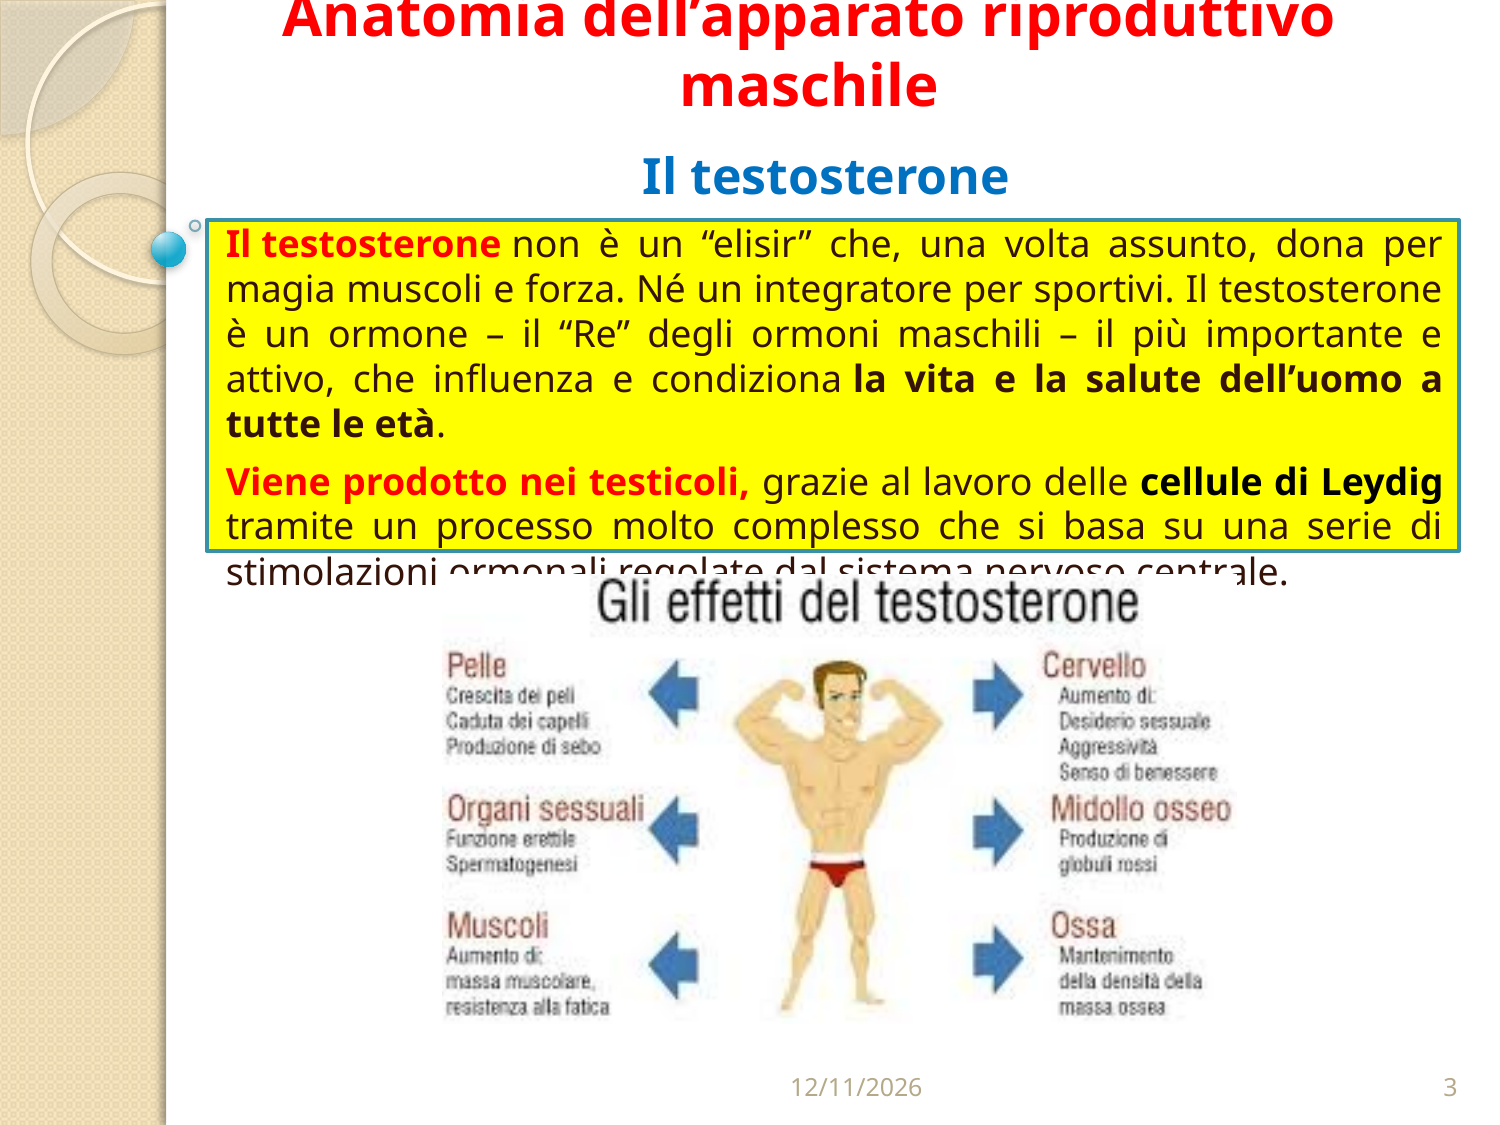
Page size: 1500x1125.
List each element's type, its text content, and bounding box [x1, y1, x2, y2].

picture [442, 574, 1238, 1024]
subtitle Il testosterone non è un “elisir” che, una volta assunto, dona per magia muscoli e forza. Né un integratore per sportivi. Il testosterone è un ormone – il “Re” degli ormoni maschili – il più importante e attivo, che influenza e condiziona la vita e la salute dell’uomo a tutte le età. Viene prodotto nei testicoli, grazie al lavoro delle cellule di Leydig tramite un processo molto complesso che si basa su una serie di stimolazioni ormonali regolate dal sistema nervoso centrale. [206, 219, 1459, 551]
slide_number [587, 1034, 938, 1113]
slide_number 3 [1413, 1034, 1488, 1113]
text_box Il testosterone [289, 137, 1365, 212]
title Anatomia dell’apparato riproduttivo maschile [147, 42, 1471, 126]
